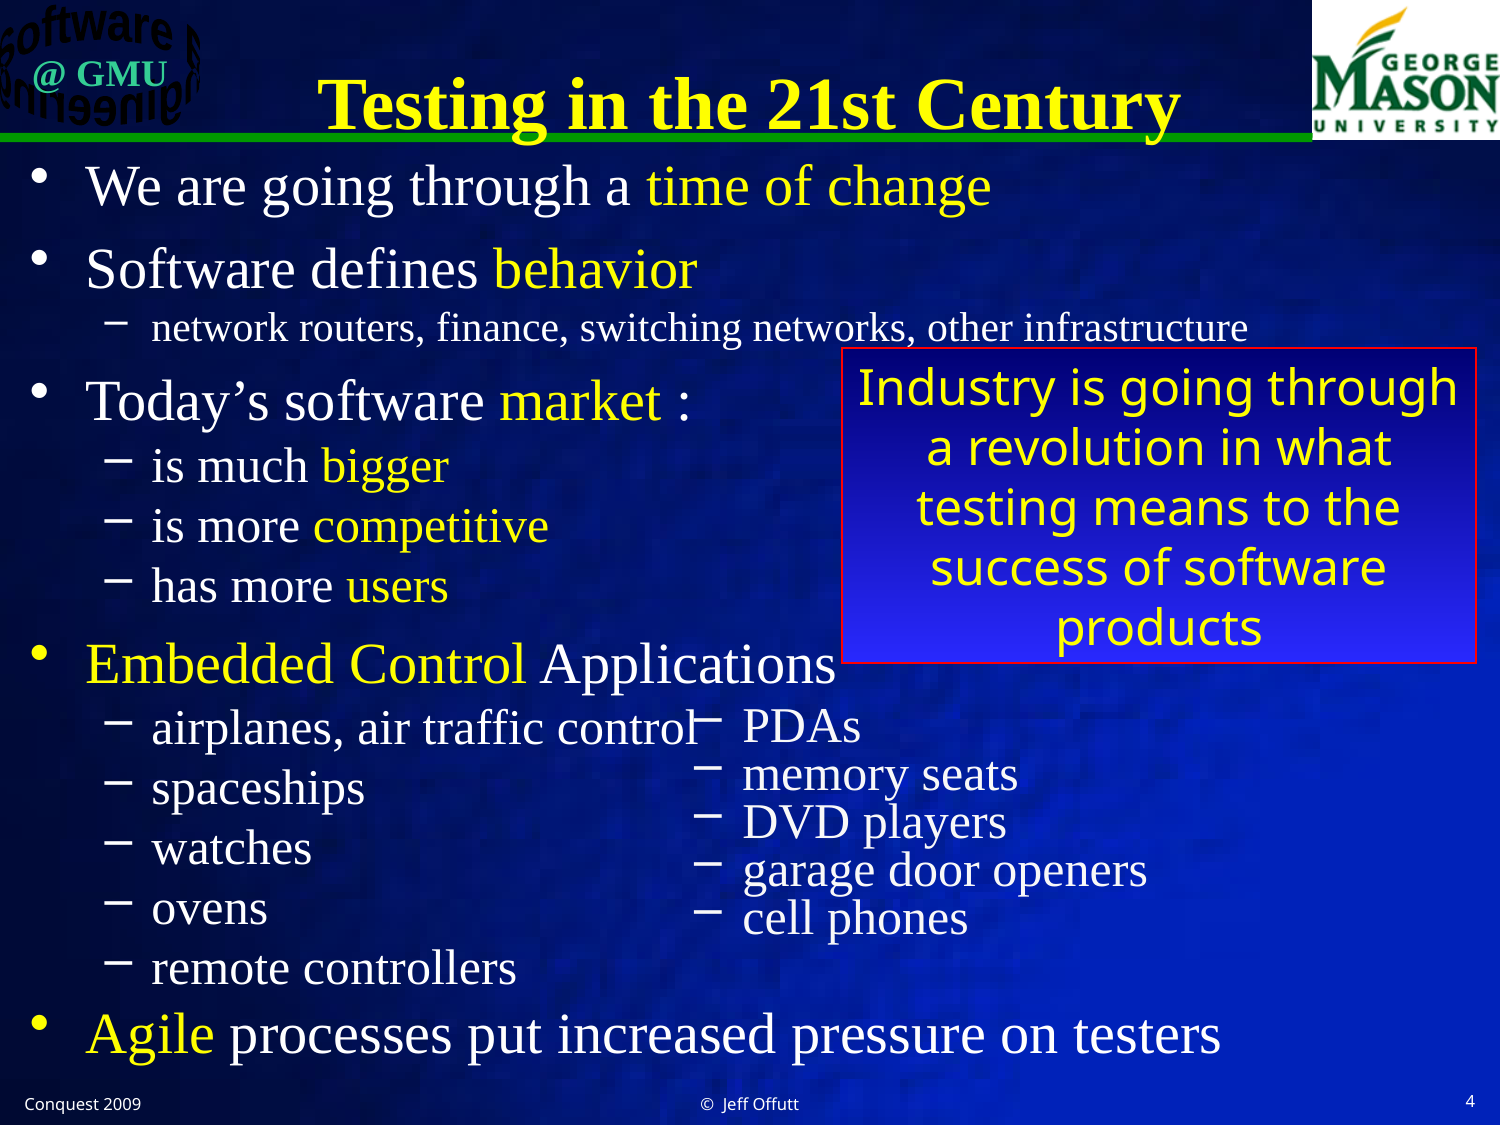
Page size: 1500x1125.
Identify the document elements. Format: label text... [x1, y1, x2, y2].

footer © Jeff Offutt [512, 1084, 988, 1122]
list We are going through a time of change Software defines behavior network routers, finance, switching networks, other infrastructure Today’s software market : is much bigger is more competitive has more users Embedded Control Applications airplanes, air traffic control spaceships watches ovens remote controllers Agile processes put increased pressure on testers [14, 139, 1486, 1047]
picture [2, 73, 6, 89]
text_box Industry is going through a revolution in what testing means to the success of software products [842, 348, 1477, 663]
text_box PDAs memory seats DVD players garage door openers cell phones [639, 696, 1198, 952]
picture [0, 0, 153, 132]
picture [1, 52, 9, 64]
picture [0, 0, 1500, 1125]
slide_number Conquest 2009 [9, 1084, 383, 1122]
slide_number 4 [1177, 1084, 1491, 1122]
picture [149, 63, 153, 79]
title Testing in the 21st Century [153, 0, 1347, 139]
